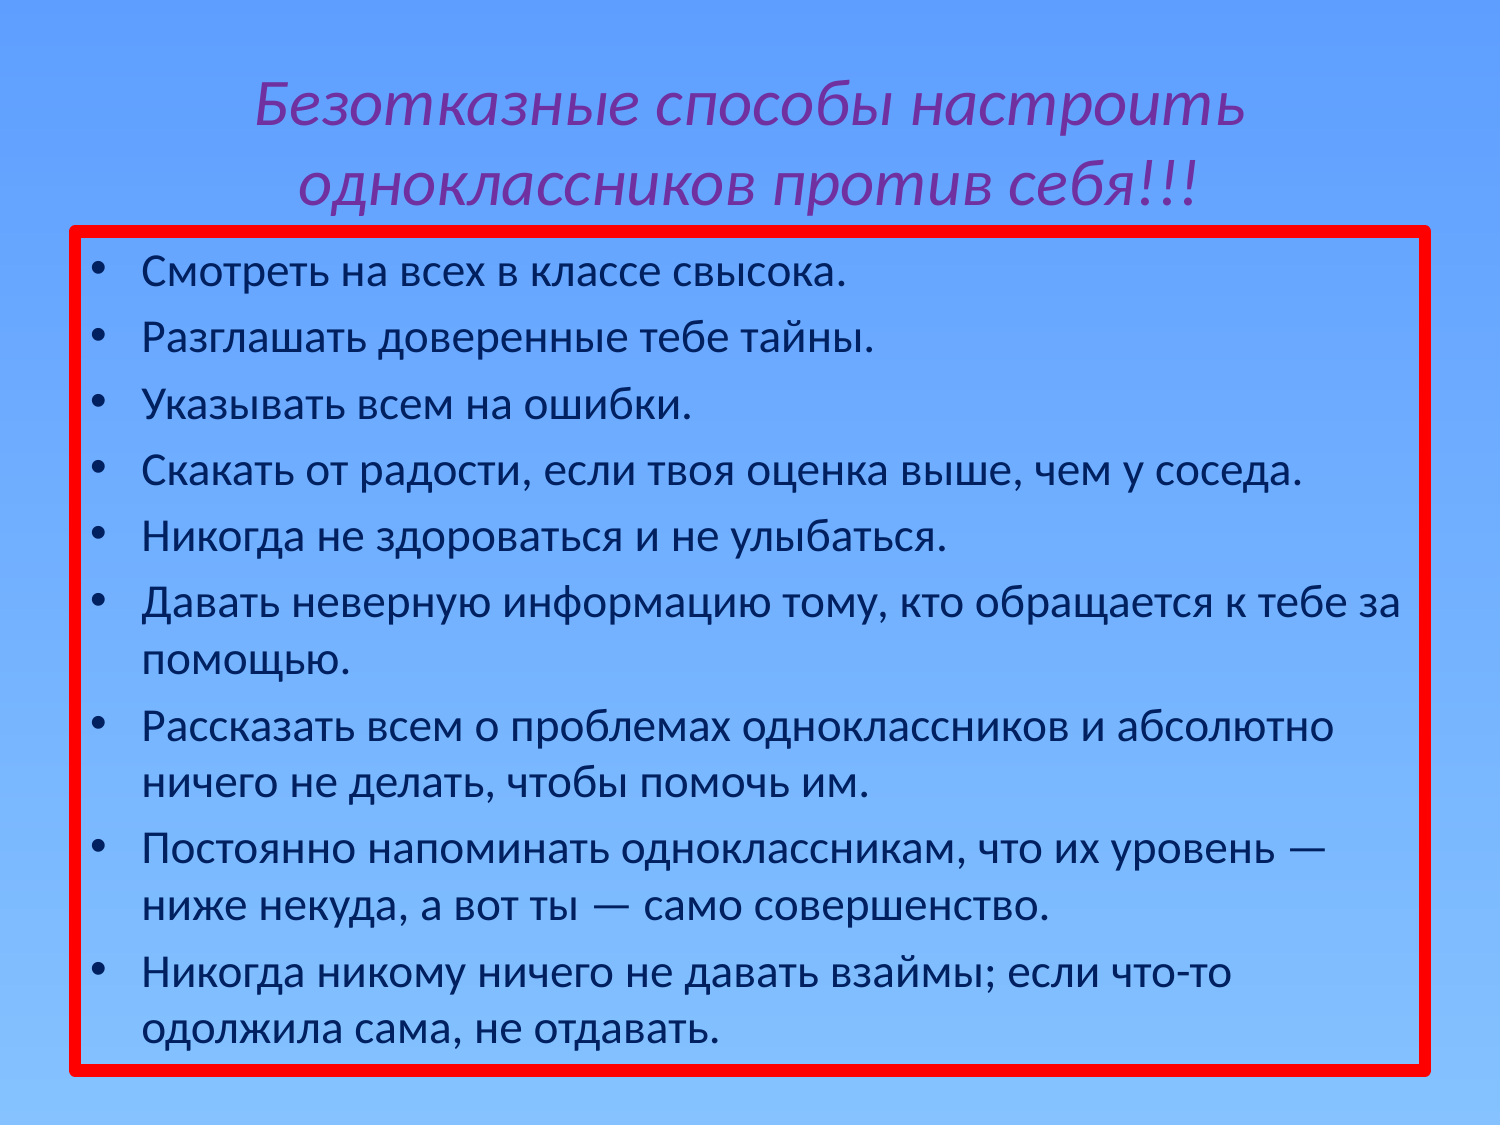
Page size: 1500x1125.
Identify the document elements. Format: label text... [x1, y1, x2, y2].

title Безотказные способы настроить одноклассников против себя!!! [75, 45, 1425, 231]
list Смотреть на всех в классе свысока. Разглашать доверенные тебе тайны. Указывать всем на ошибки. Скакать от радости, если твоя оценка выше, чем у соседа. Никогда не здороваться и не улыбаться. Давать неверную информацию тому, кто обращается к тебе за помощью. Рассказать всем о проблемах одноклассников и абсолютно ничего не делать, чтобы помочь им. Постоянно напоминать одноклассникам, что их уровень — ниже некуда, а вот ты — само совершенство. Никогда никому ничего не давать взаймы; если что-то одолжила сама, не отдавать. [75, 231, 1425, 1071]
